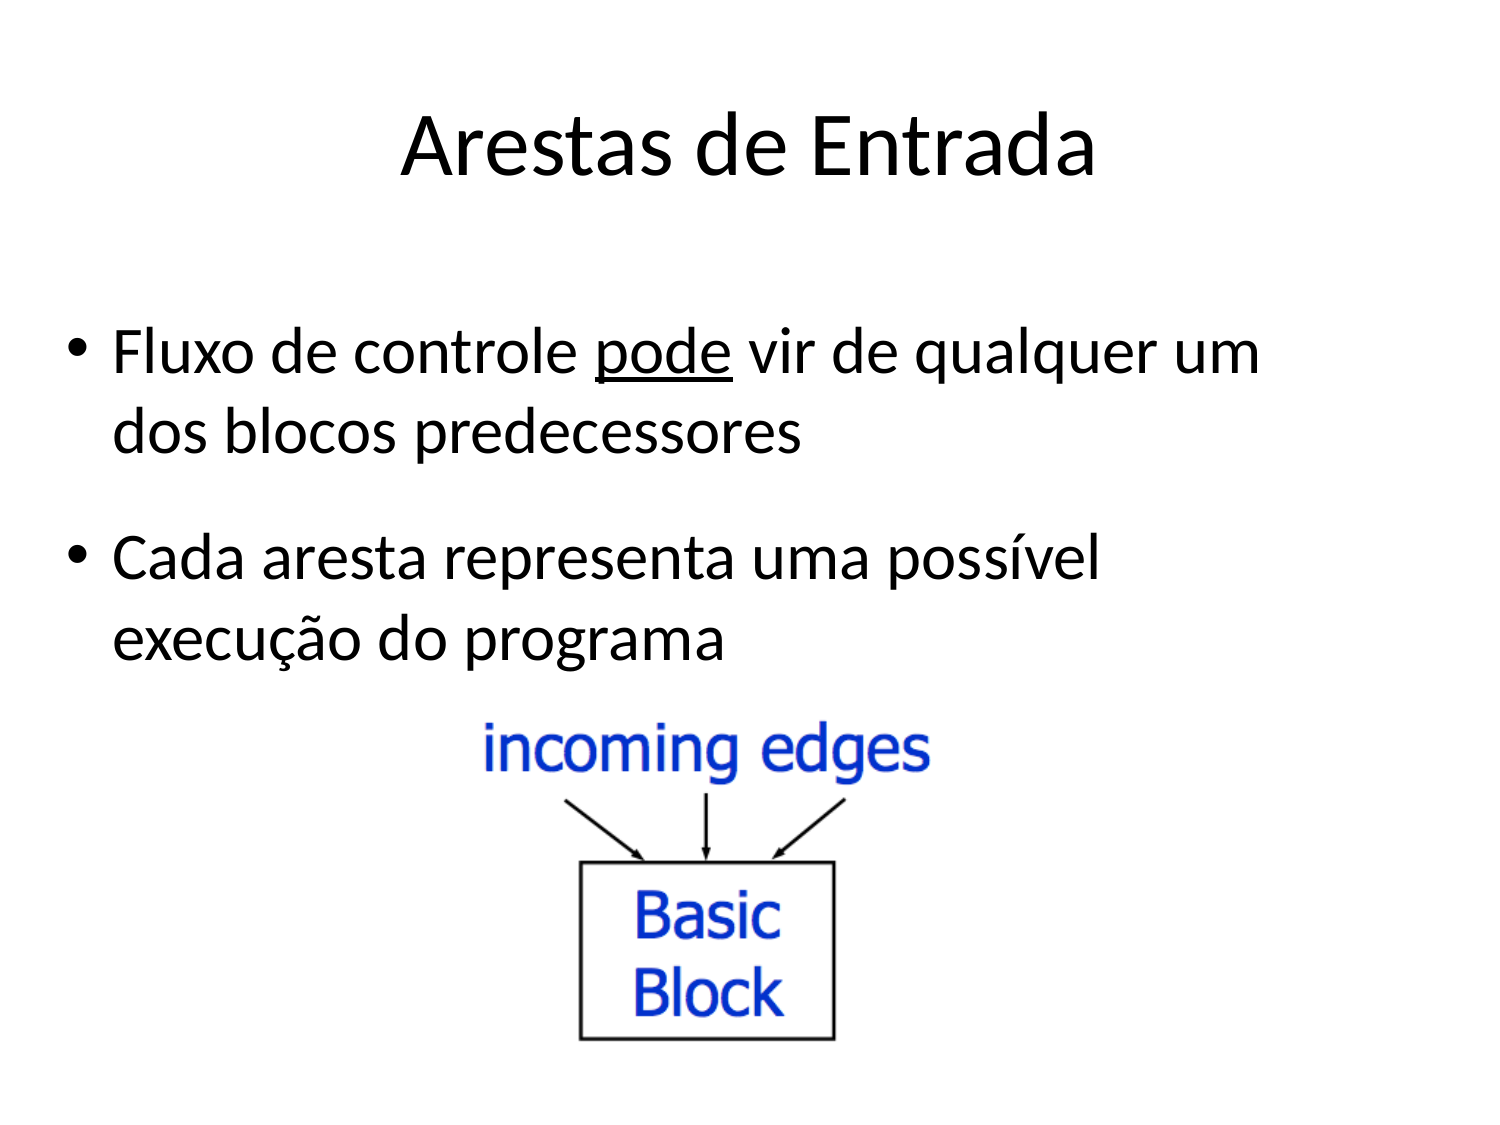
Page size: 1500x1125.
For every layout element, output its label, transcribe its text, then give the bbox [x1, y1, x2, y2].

picture [466, 703, 951, 1054]
title Arestas de Entrada [75, 45, 1425, 233]
list Fluxo de controle pode vir de qualquer um dos blocos predecessores Cada aresta representa uma possível execução do programa [50, 298, 1376, 1024]
